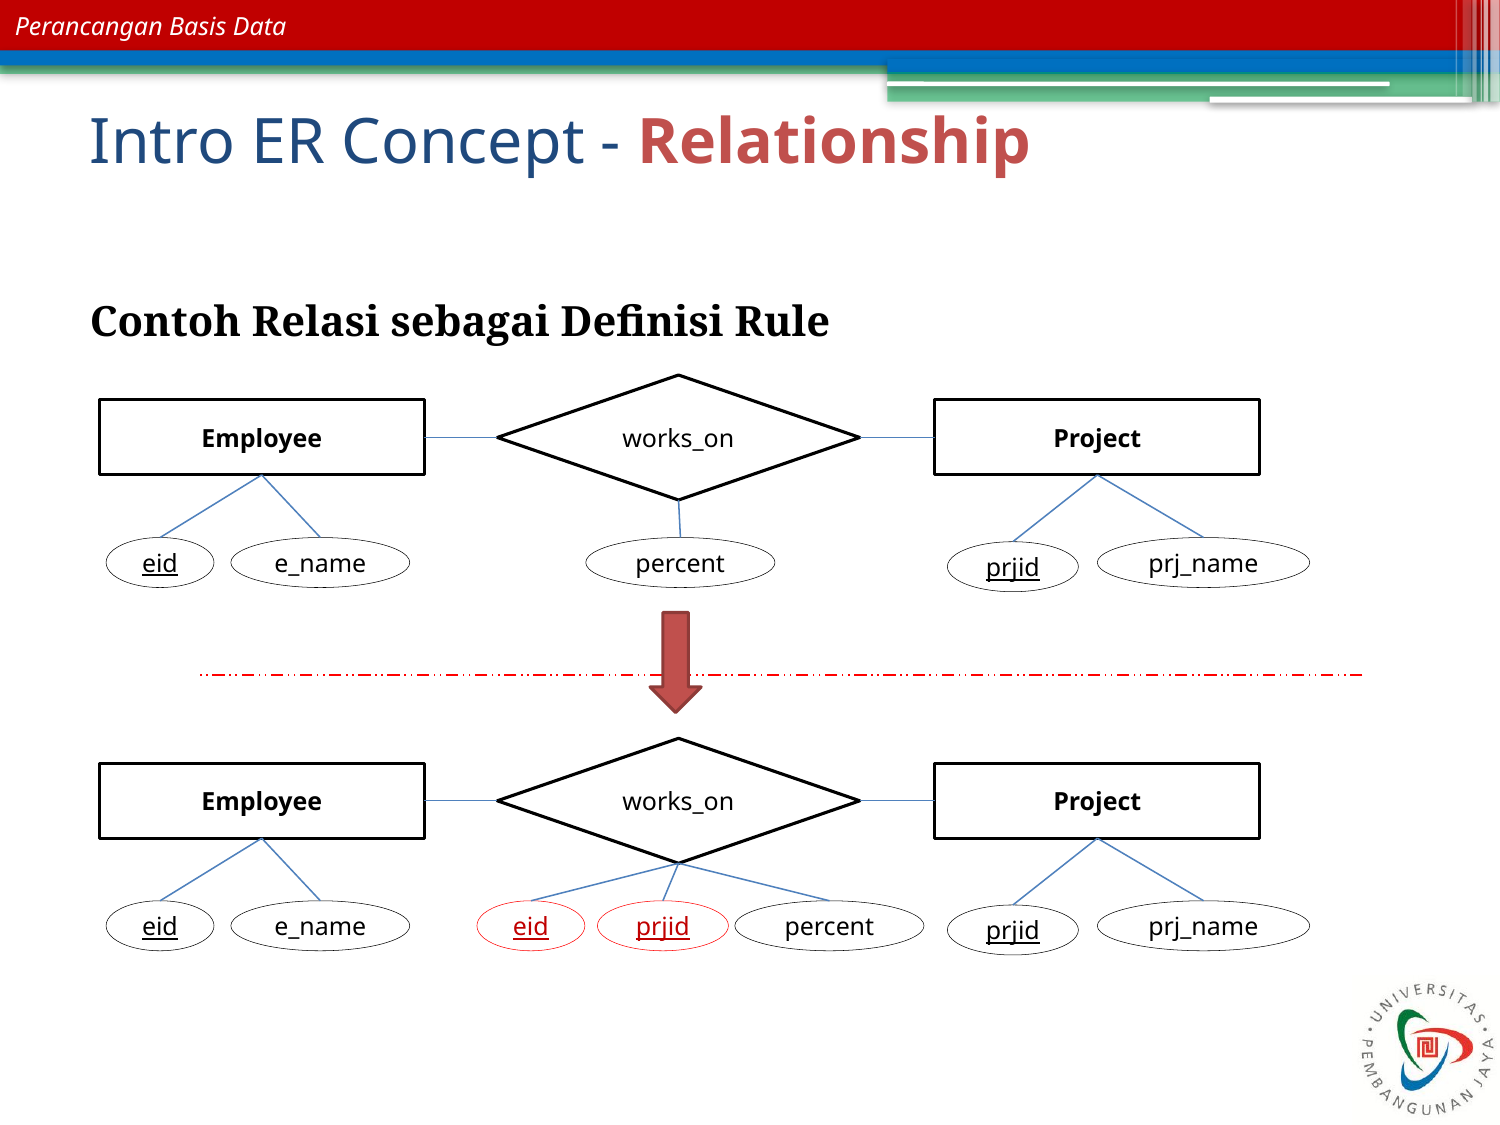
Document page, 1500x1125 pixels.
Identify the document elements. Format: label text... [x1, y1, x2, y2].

text_box [648, 685, 703, 714]
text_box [98, 374, 1311, 592]
list Contoh Relasi sebagai Definisi Rule [75, 287, 1425, 1029]
text_box [661, 610, 690, 672]
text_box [98, 737, 1311, 956]
picture [1352, 975, 1500, 1125]
title Intro ER Concept - Relationship [75, 93, 1425, 184]
